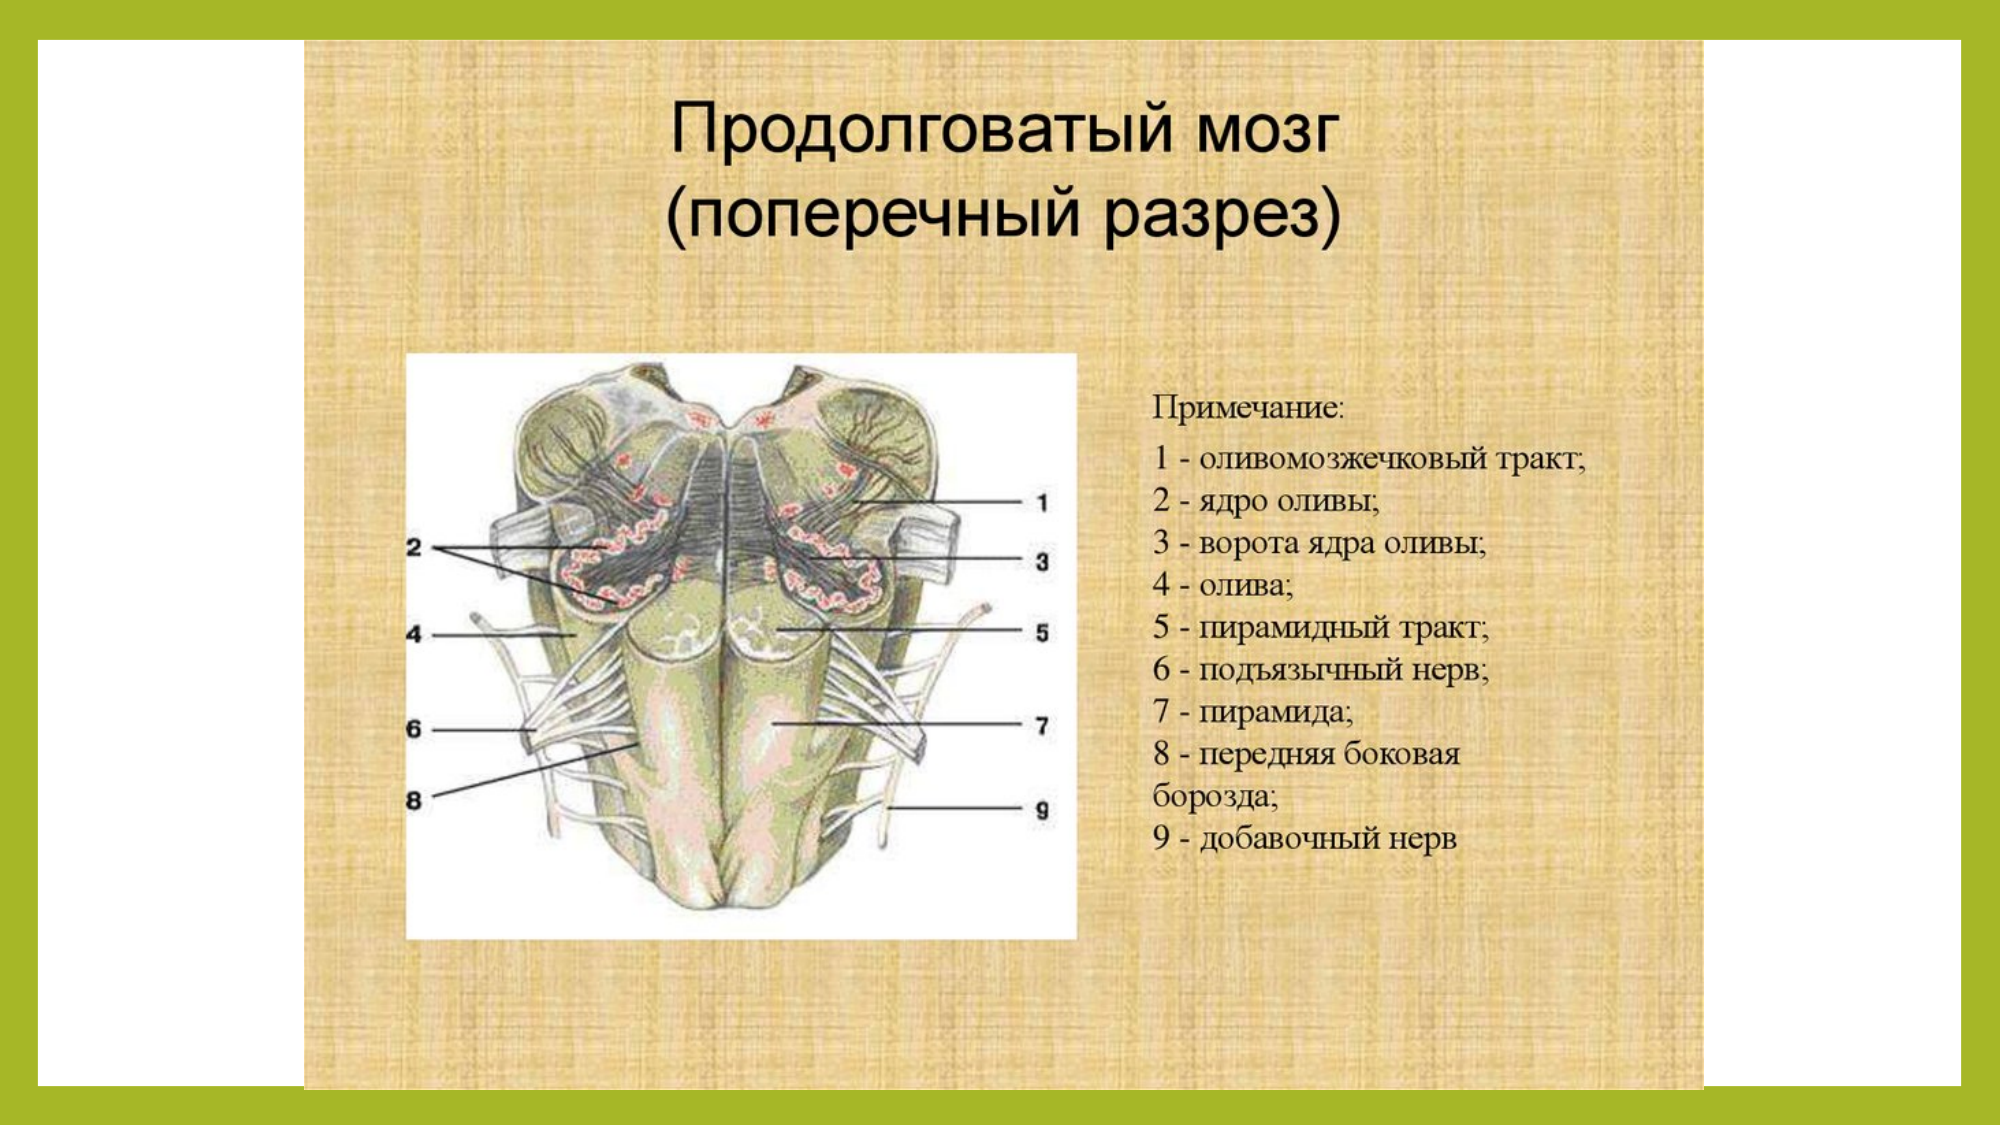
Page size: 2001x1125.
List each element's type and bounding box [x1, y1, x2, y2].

list [304, 40, 1705, 1090]
